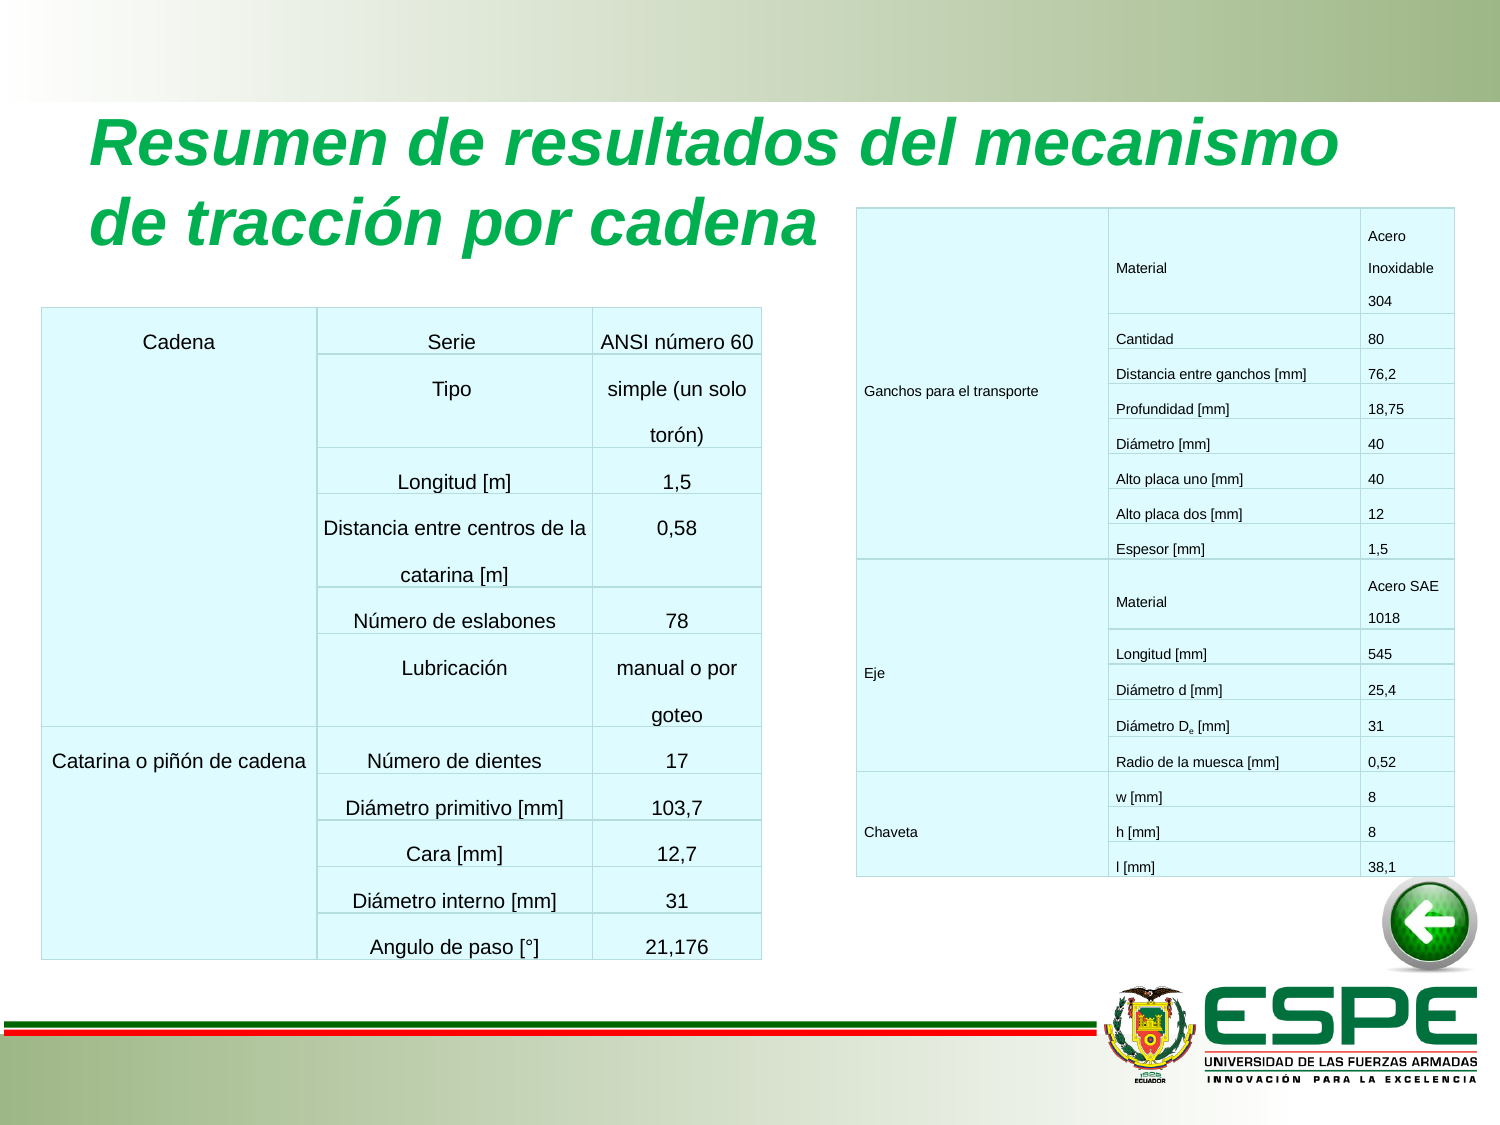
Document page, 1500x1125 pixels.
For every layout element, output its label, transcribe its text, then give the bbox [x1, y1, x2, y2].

table_cell w [mm] [1109, 772, 1360, 806]
table_cell Profundidad [mm] [1109, 384, 1360, 418]
title Resumen de resultados del mecanismo de tracción por cadena [75, 91, 1425, 279]
table_cell Eje [857, 560, 1108, 771]
table_cell Distancia entre centros de la catarina [m] [318, 494, 592, 586]
table_cell 103,7 [593, 774, 761, 819]
table_cell 0,58 [593, 494, 761, 586]
table_cell Chaveta [857, 772, 1108, 876]
table_cell Espesor [mm] [1109, 524, 1360, 558]
table_cell 80 [1361, 314, 1454, 348]
table_cell 8 [1361, 772, 1454, 806]
table_cell Lubricación [318, 634, 592, 726]
table_header Material [1109, 209, 1360, 313]
table_cell h [mm] [1109, 807, 1360, 841]
table_cell Cantidad [1109, 314, 1360, 348]
table_cell 25,4 [1361, 665, 1454, 699]
table_cell Acero SAE 1018 [1361, 560, 1454, 628]
table_cell Diámetro [mm] [1109, 419, 1360, 453]
picture [1104, 986, 1477, 1083]
table_cell 12 [1361, 489, 1454, 523]
table_cell Número de dientes [318, 727, 592, 773]
table_cell 76,2 [1361, 349, 1454, 383]
table_cell 12,7 [593, 821, 761, 866]
table_cell 8 [1361, 807, 1454, 841]
table_header ANSI número 60 [593, 308, 761, 353]
table_cell Diámetro d [mm] [1109, 665, 1360, 699]
table_cell 40 [1361, 419, 1454, 453]
table_cell 0,52 [1361, 737, 1454, 771]
table_cell 18,75 [1361, 384, 1454, 418]
table_cell 40 [1361, 454, 1454, 488]
table_cell 17 [593, 727, 761, 773]
table_cell 31 [593, 867, 761, 912]
table_cell Material [1109, 560, 1360, 628]
table_cell simple (un solo torón) [593, 355, 761, 447]
table_cell Tipo [318, 355, 592, 447]
table_cell 1,5 [1361, 524, 1454, 558]
table_cell Catarina o piñón de cadena [42, 727, 316, 959]
table_cell Alto placa uno [mm] [1109, 454, 1360, 488]
table_header Serie [318, 308, 592, 353]
table_cell 545 [1361, 630, 1454, 663]
table_cell Diámetro De [mm] [1109, 700, 1360, 736]
picture [1375, 869, 1483, 977]
table_cell 38,1 [1361, 842, 1454, 876]
table_cell 78 [593, 588, 761, 633]
table_header Cadena [42, 308, 316, 726]
table_header Acero Inoxidable 304 [1361, 209, 1454, 313]
table_cell Angulo de paso [°] [318, 914, 592, 959]
table_cell Longitud [m] [318, 448, 592, 493]
table_cell 1,5 [593, 448, 761, 493]
table_cell l [mm] [1109, 842, 1360, 876]
table_cell Radio de la muesca [mm] [1109, 737, 1360, 771]
table_cell 21,176 [593, 914, 761, 959]
table_cell Distancia entre ganchos [mm] [1109, 349, 1360, 383]
table_cell Longitud [mm] [1109, 630, 1360, 663]
table_cell Número de eslabones [318, 588, 592, 633]
table_cell Diámetro primitivo [mm] [318, 774, 592, 819]
table_cell Cara [mm] [318, 821, 592, 866]
table_header Ganchos para el transporte [857, 209, 1108, 558]
table_cell Alto placa dos [mm] [1109, 489, 1360, 523]
table_cell Diámetro interno [mm] [318, 867, 592, 912]
table_cell 31 [1361, 700, 1454, 736]
table_cell manual o por goteo [593, 634, 761, 726]
